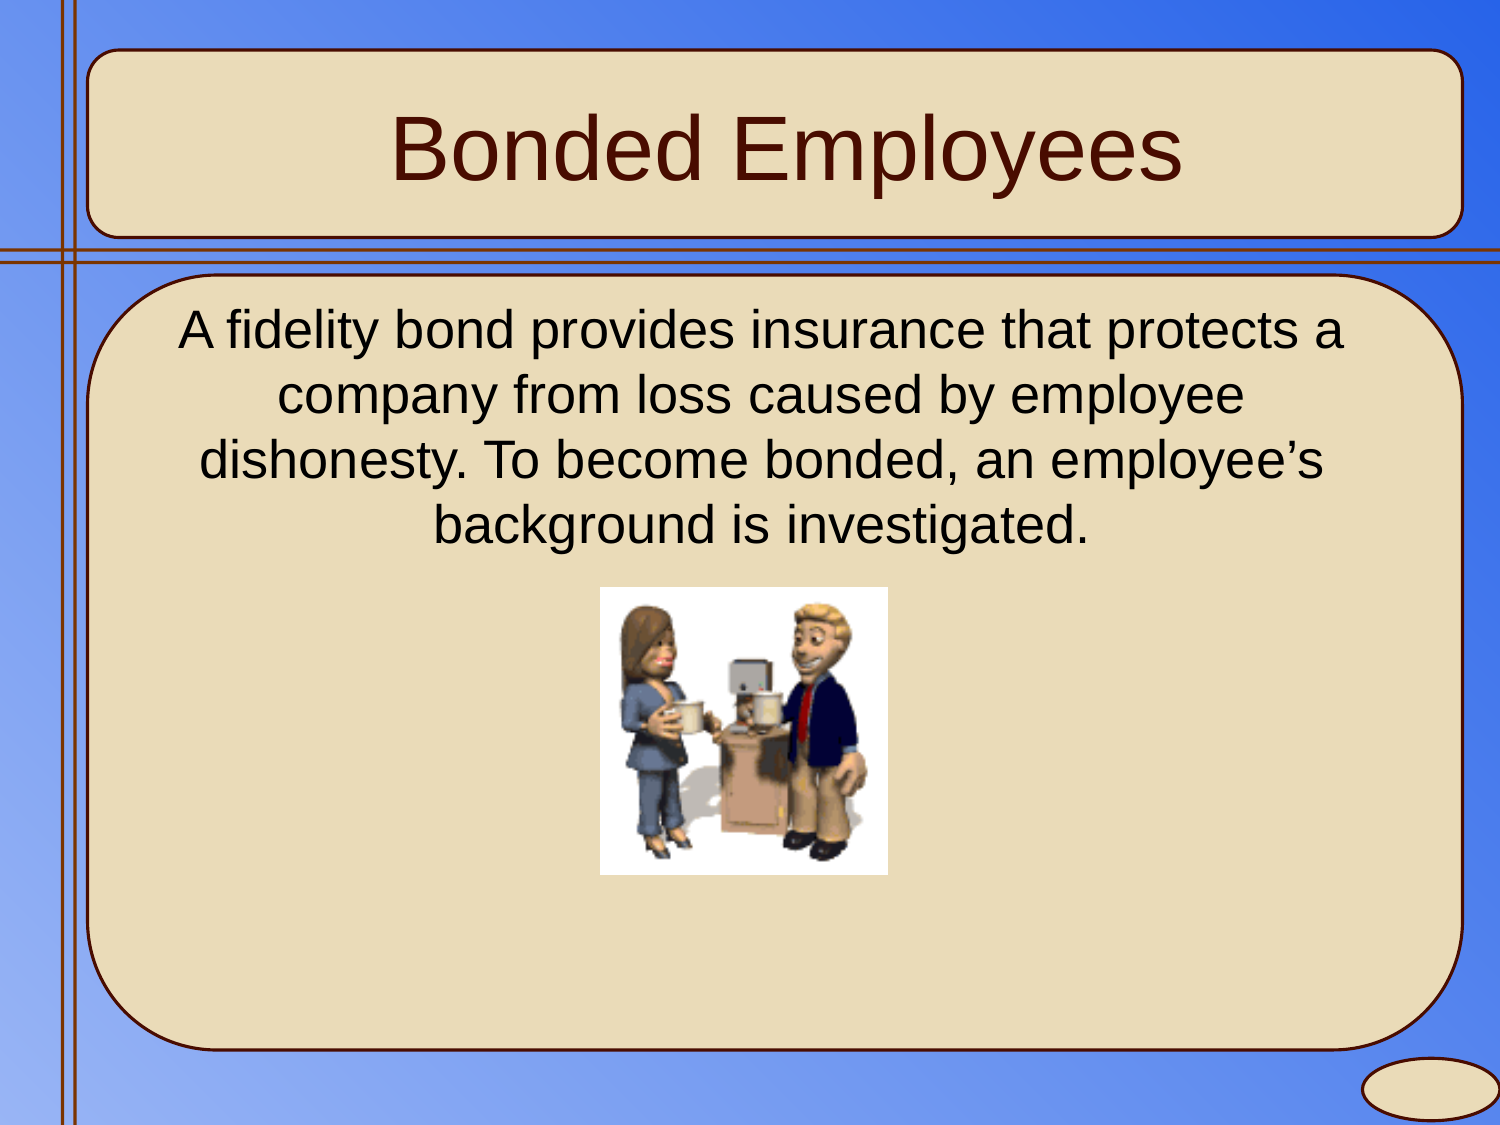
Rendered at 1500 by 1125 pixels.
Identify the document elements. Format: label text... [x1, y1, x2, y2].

picture [599, 587, 888, 876]
title Bonded Employees [112, 50, 1463, 238]
text_box A fidelity bond provides insurance that protects a company from loss caused by employee dishonesty. To become bonded, an employee’s background is investigated. [137, 287, 1388, 562]
